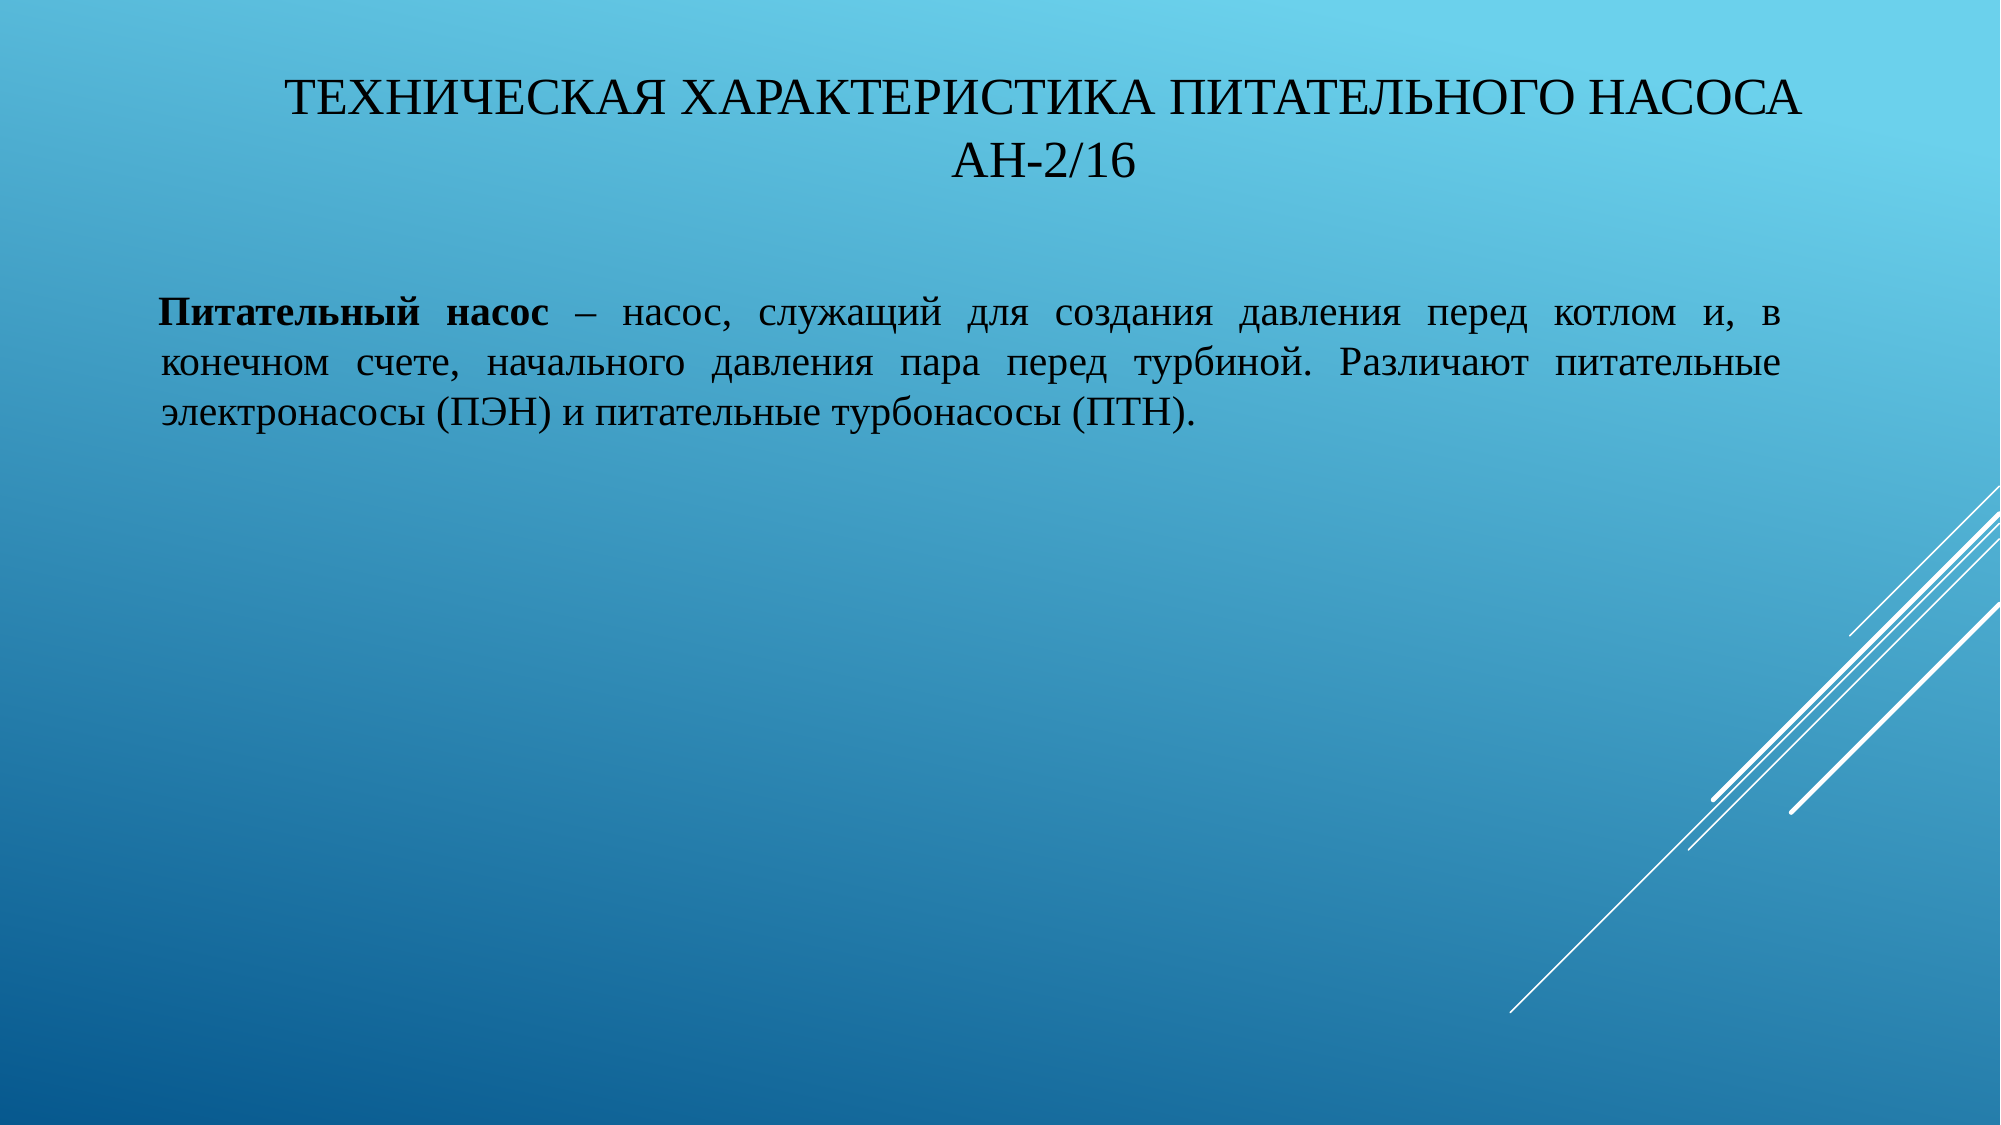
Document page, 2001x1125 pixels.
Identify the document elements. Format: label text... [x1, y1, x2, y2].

list Питательный насос – насос, служащий для создания давления перед котлом и, в конечном счете, начального давления пара перед турбиной. Различают питательные электронасосы (ПЭН) и питательные турбонасосы (ПТН). [143, 276, 1797, 562]
title техническая характеристика Питательного насоса АН-2/16 [173, 55, 1916, 208]
